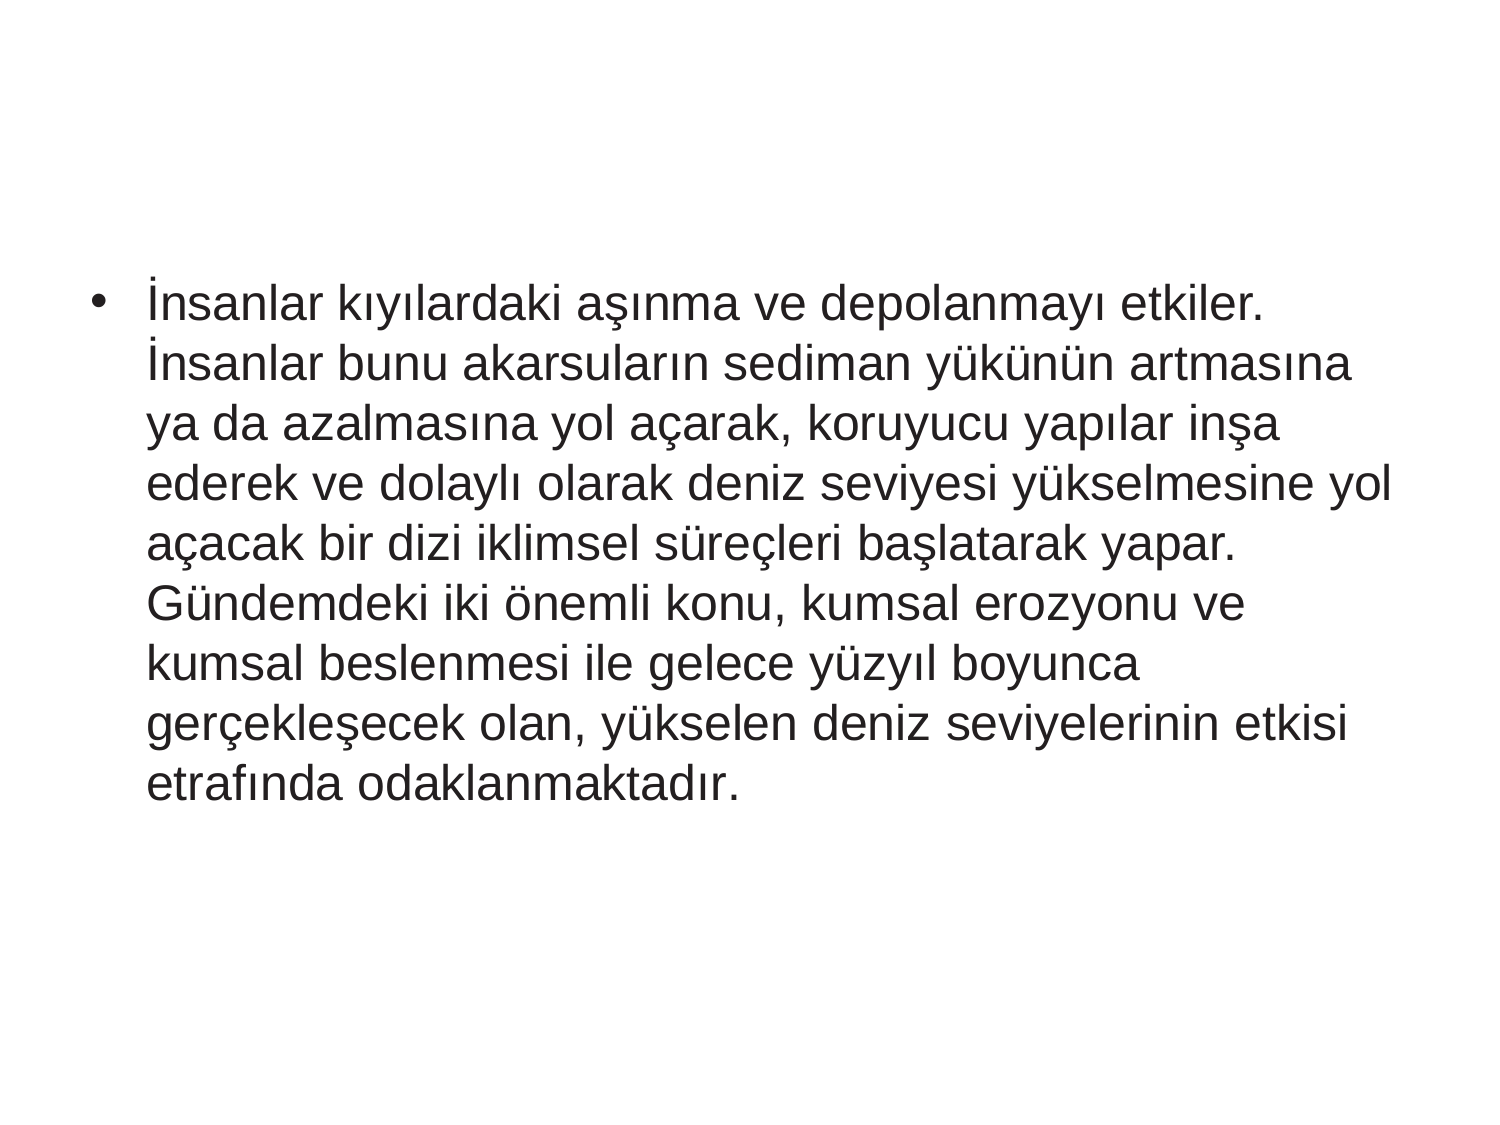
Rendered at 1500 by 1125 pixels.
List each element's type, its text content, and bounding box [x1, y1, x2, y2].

list İnsanlar kıyılardaki aşınma ve depolanmayı etkiler. İnsanlar bunu akarsuların sediman yükünün artmasına ya da azalmasına yol açarak, koruyucu yapılar inşa ederek ve dolaylı olarak deniz seviyesi yükselmesine yol açacak bir dizi iklimsel süreçleri başlatarak yapar. Gündemdeki iki önemli konu, kumsal erozyonu ve kumsal beslenmesi ile gelece yüzyıl boyunca gerçekleşecek olan, yükselen deniz seviyelerinin etkisi etrafında odaklanmaktadır. [75, 262, 1425, 1005]
